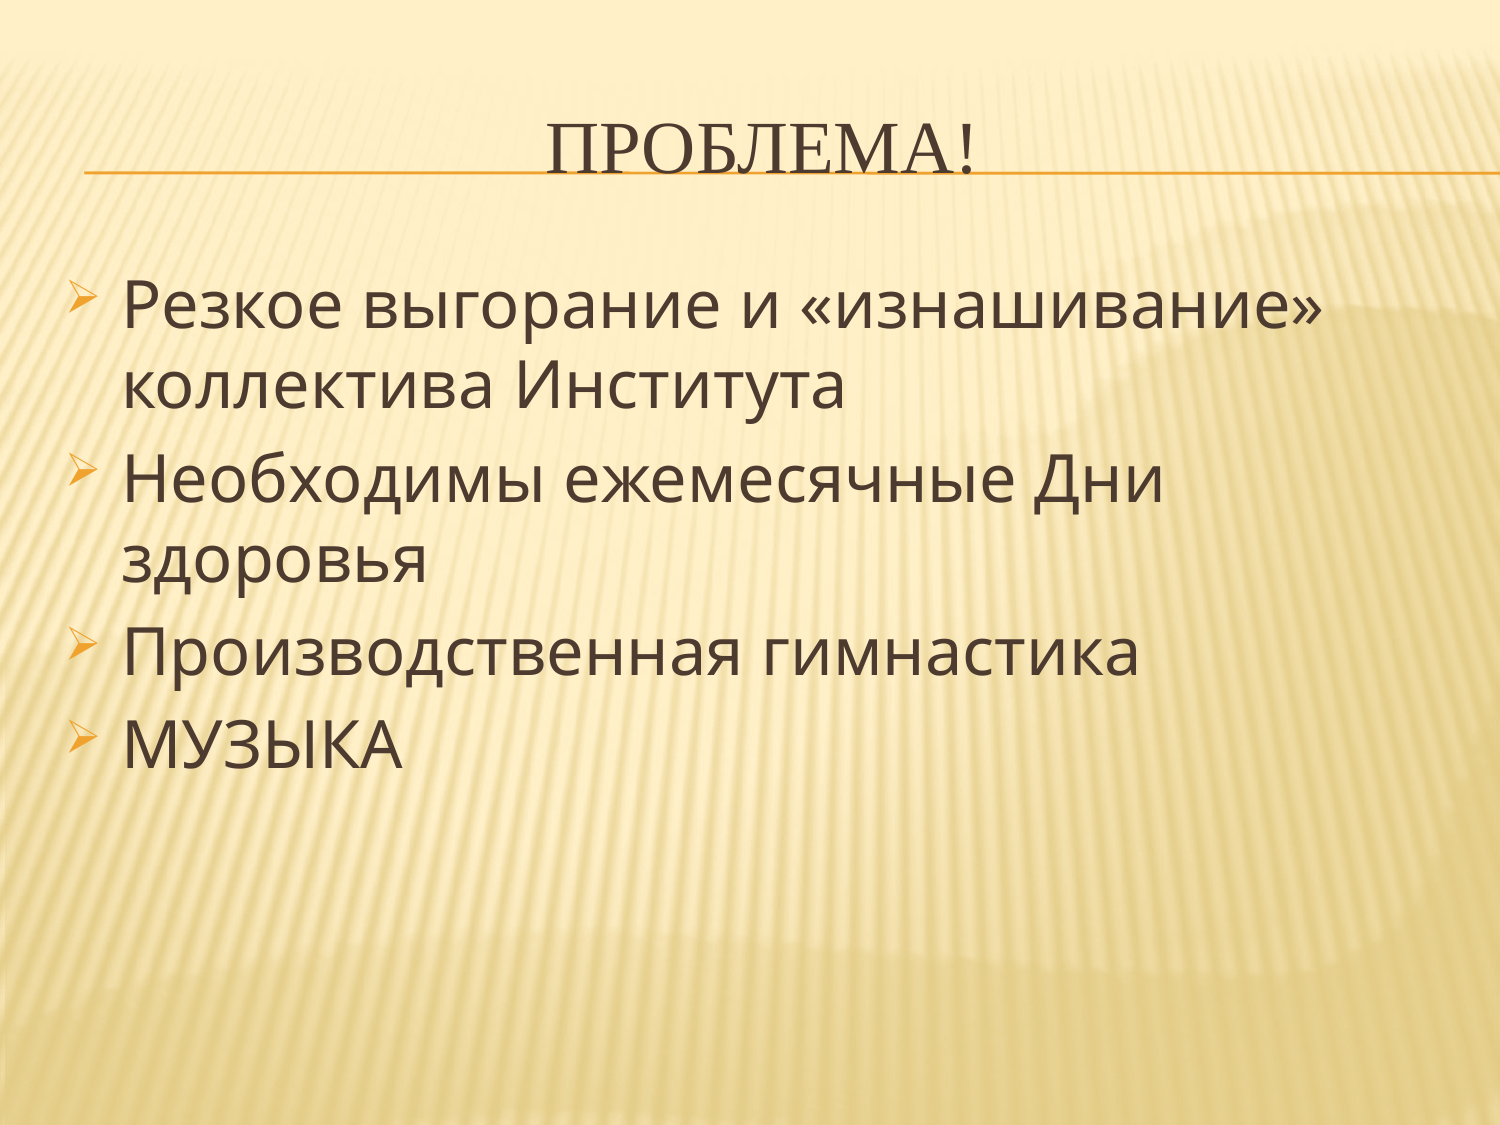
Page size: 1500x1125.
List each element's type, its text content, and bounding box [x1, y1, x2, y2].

title Проблема! [50, 75, 1475, 213]
list Резкое выгорание и «изнашивание» коллектива Института Необходимы ежемесячные Дни здоровья Производственная гимнастика МУЗЫКА [50, 254, 1475, 998]
